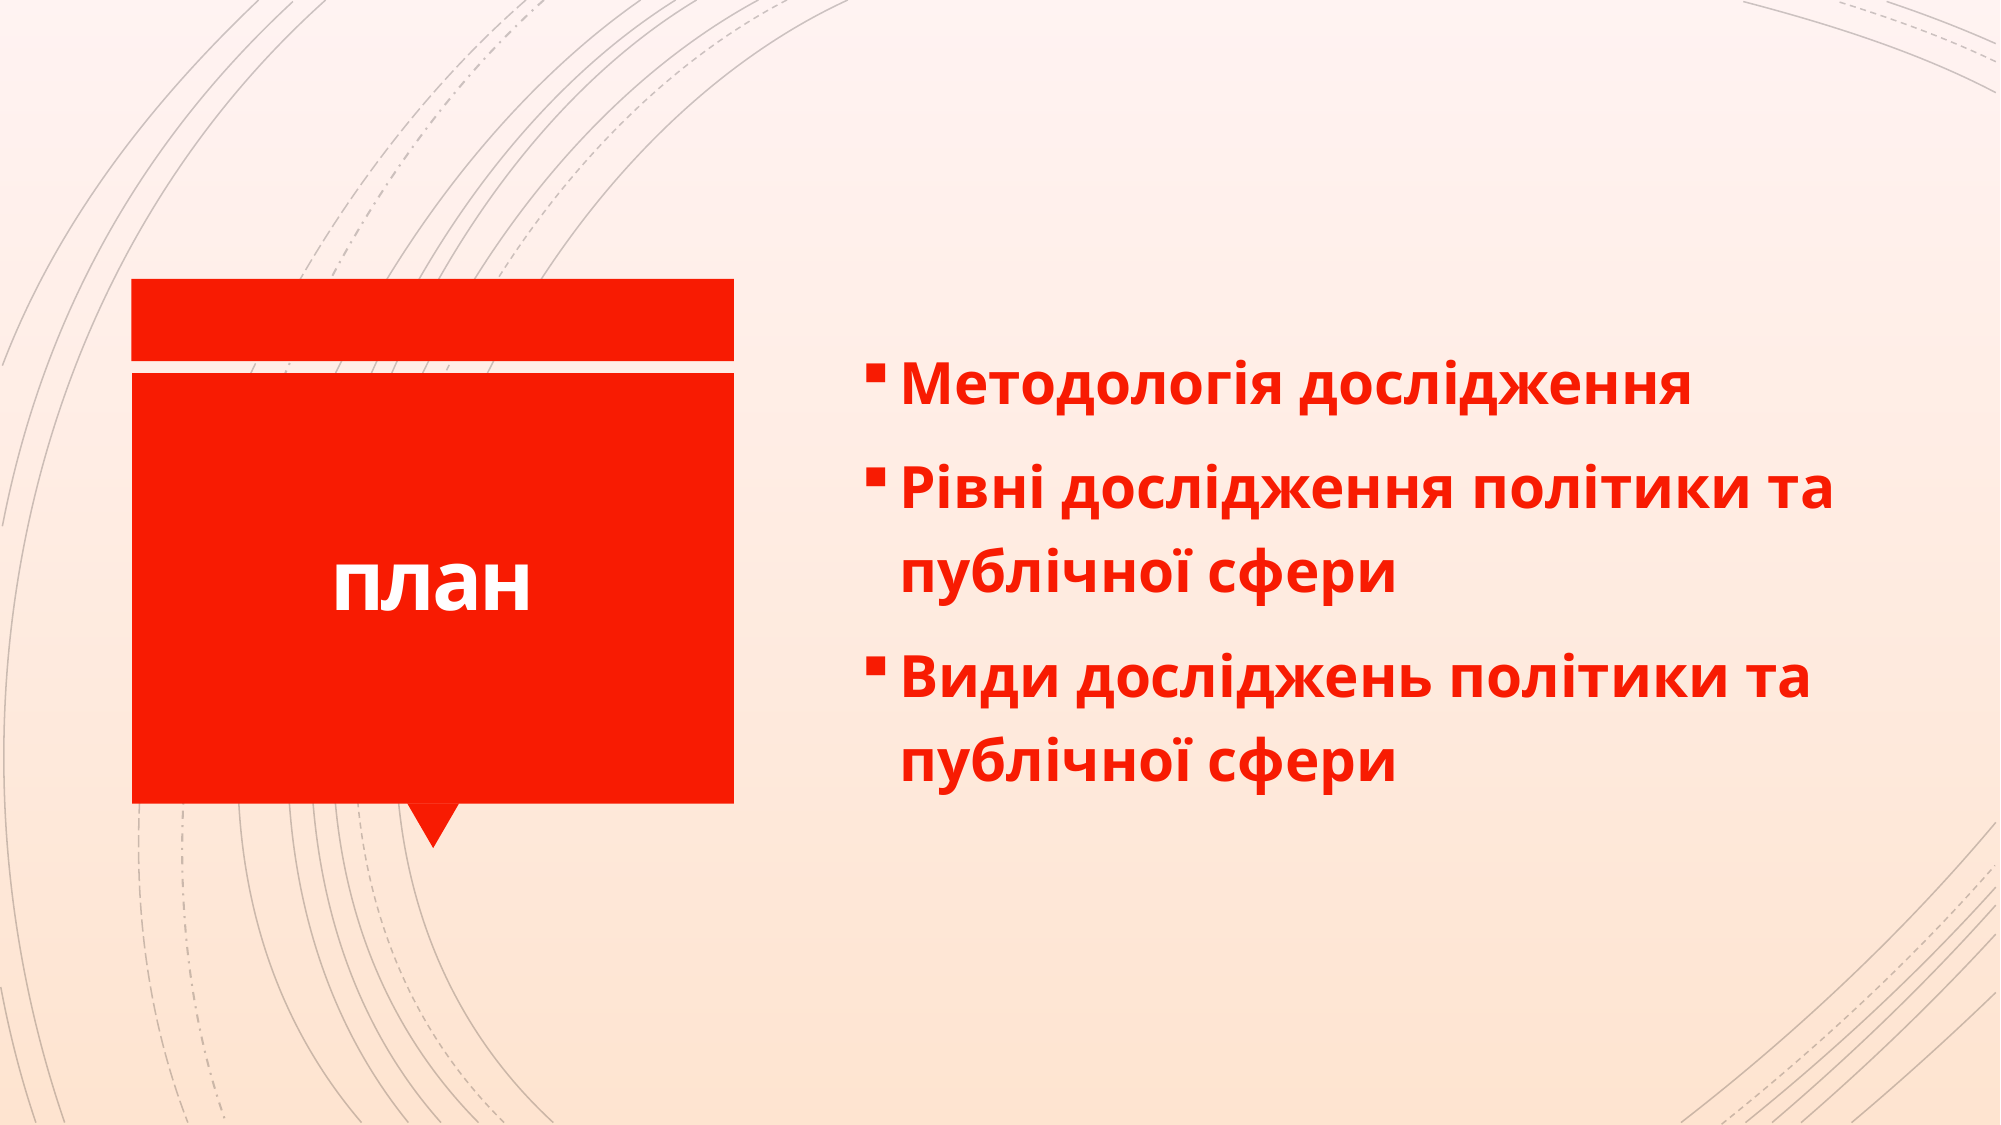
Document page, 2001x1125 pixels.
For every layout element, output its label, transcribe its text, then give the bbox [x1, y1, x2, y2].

title план [99, 385, 767, 785]
list Методологія дослідження Рівні дослідження політики та публічної сфери Види досліджень політики та публічної сфери [846, 131, 1948, 993]
